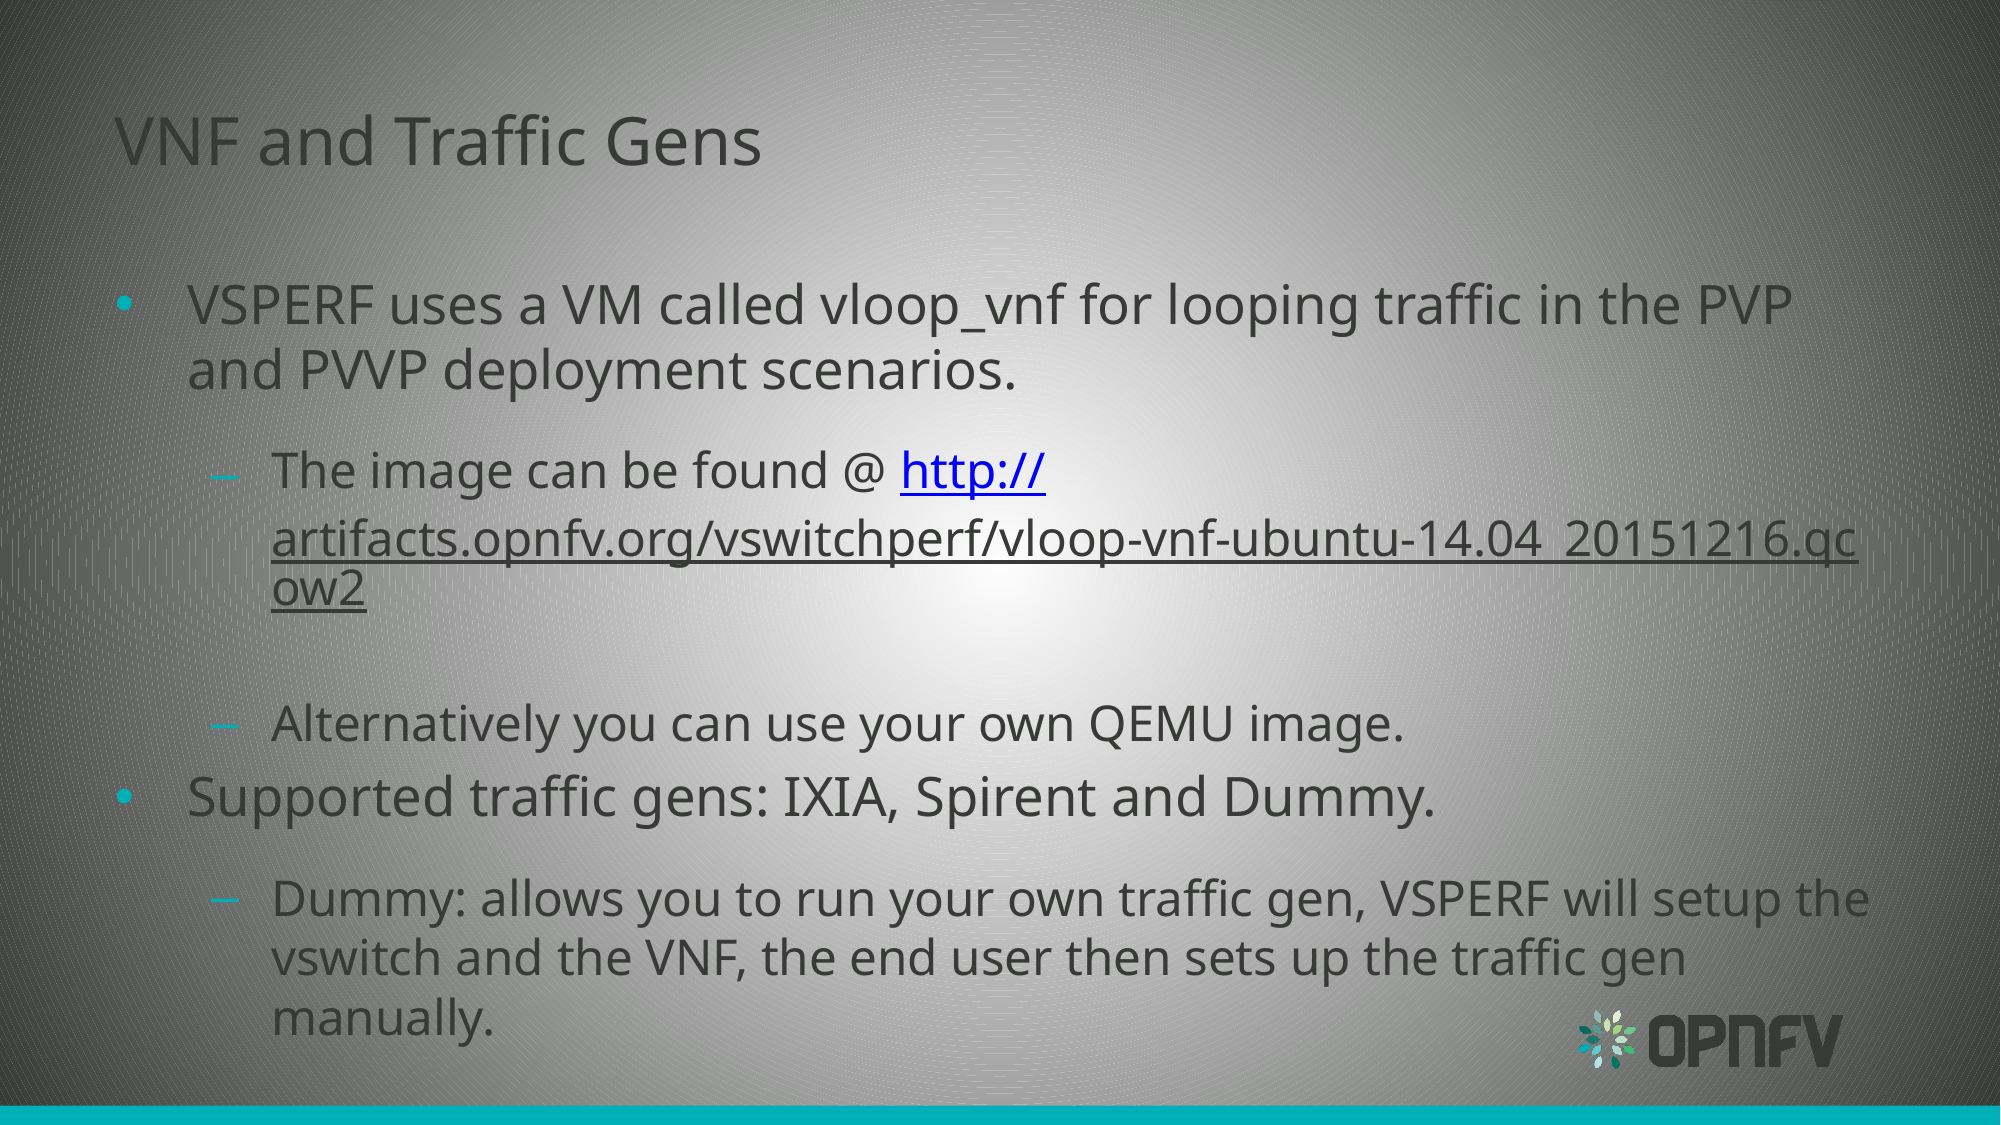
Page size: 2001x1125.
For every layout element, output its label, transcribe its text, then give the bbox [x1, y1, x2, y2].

picture [1578, 1010, 1843, 1069]
list VSPERF uses a VM called vloop_vnf for looping traffic in the PVP and PVVP deployment scenarios. The image can be found @ http://artifacts.opnfv.org/vswitchperf/vloop-vnf-ubuntu-14.04_20151216.qcow2 Alternatively you can use your own QEMU image. Supported traffic gens: IXIA, Spirent and Dummy. Dummy: allows you to run your own traffic gen, VSPERF will setup the vswitch and the VNF, the end user then sets up the traffic gen manually. [99, 262, 1900, 1005]
title VNF and Traffic Gens [99, 45, 1900, 233]
